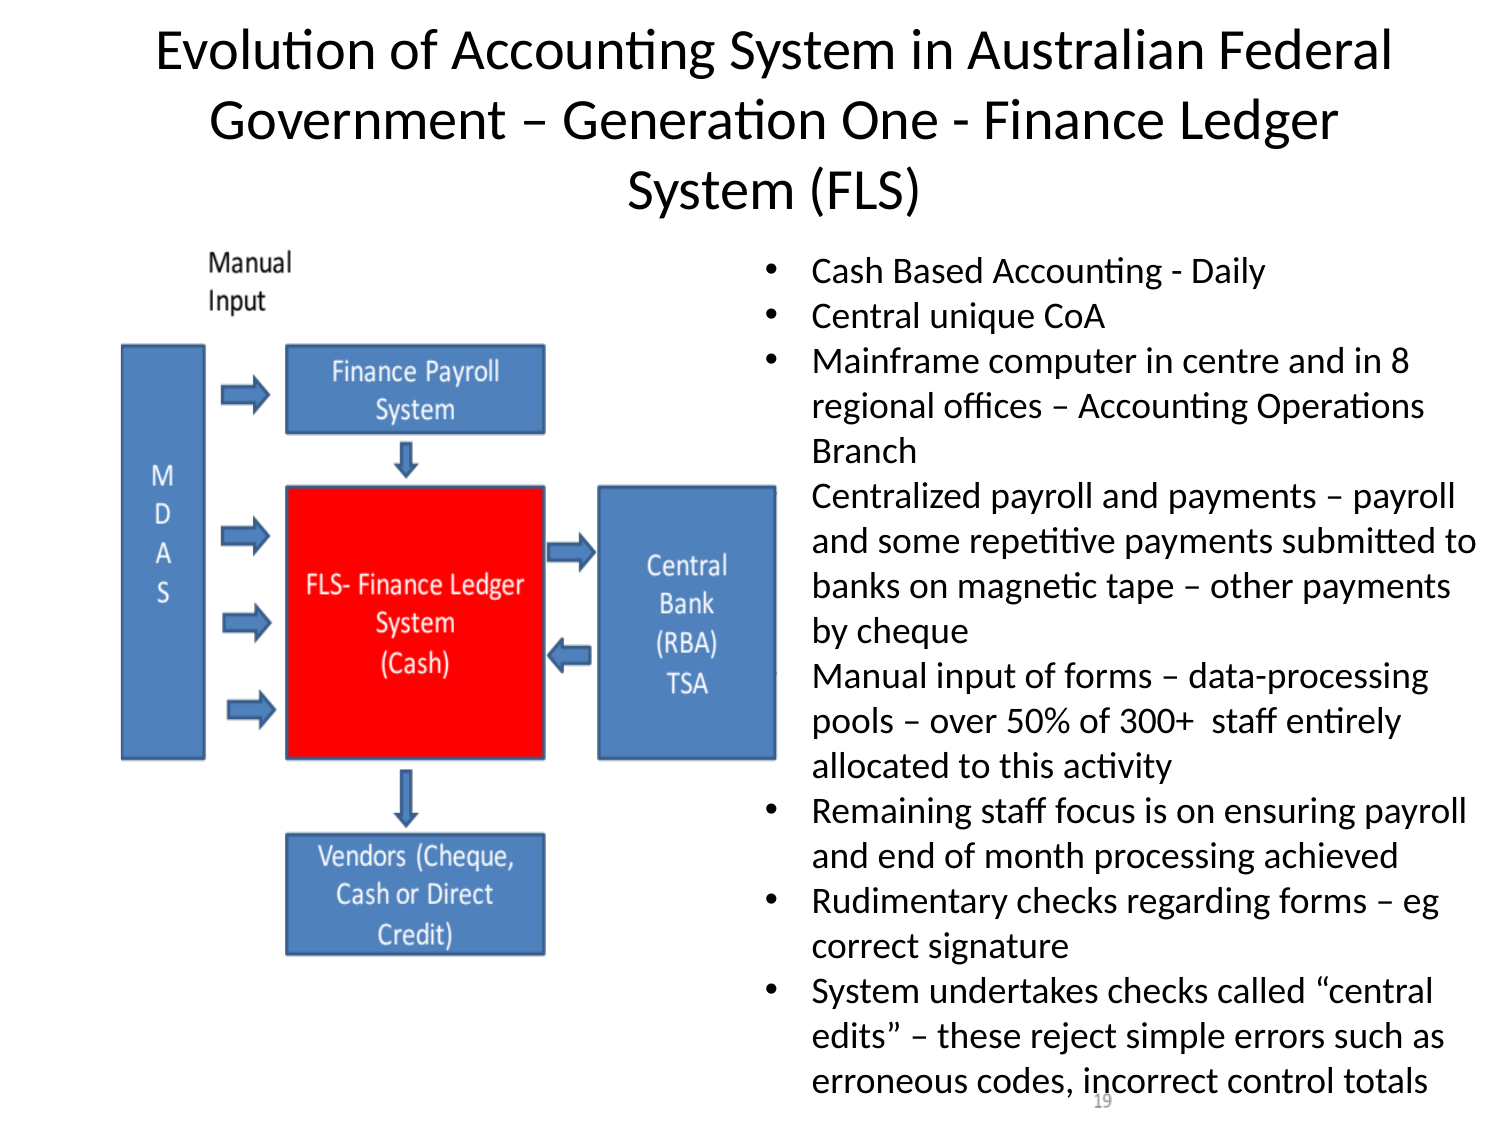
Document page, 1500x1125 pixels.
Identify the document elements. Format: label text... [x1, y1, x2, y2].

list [120, 232, 1122, 1125]
title Evolution of Accounting System in Australian Federal Government – Generation One - Finance Ledger System (FLS) [118, 22, 1432, 210]
text_box Cash Based Accounting - Daily Central unique CoA Mainframe computer in centre and in 8 regional offices – Accounting Operations Branch Centralized payroll and payments – payroll and some repetitive payments submitted to banks on magnetic tape – other payments by cheque Manual input of forms – data-processing pools – over 50% of 300+ staff entirely allocated to this activity Remaining staff focus is on ensuring payroll and end of month processing achieved Rudimentary checks regarding forms – eg correct signature System undertakes checks called “central edits” – these reject simple errors such as erroneous codes, incorrect control totals [749, 194, 1500, 1125]
